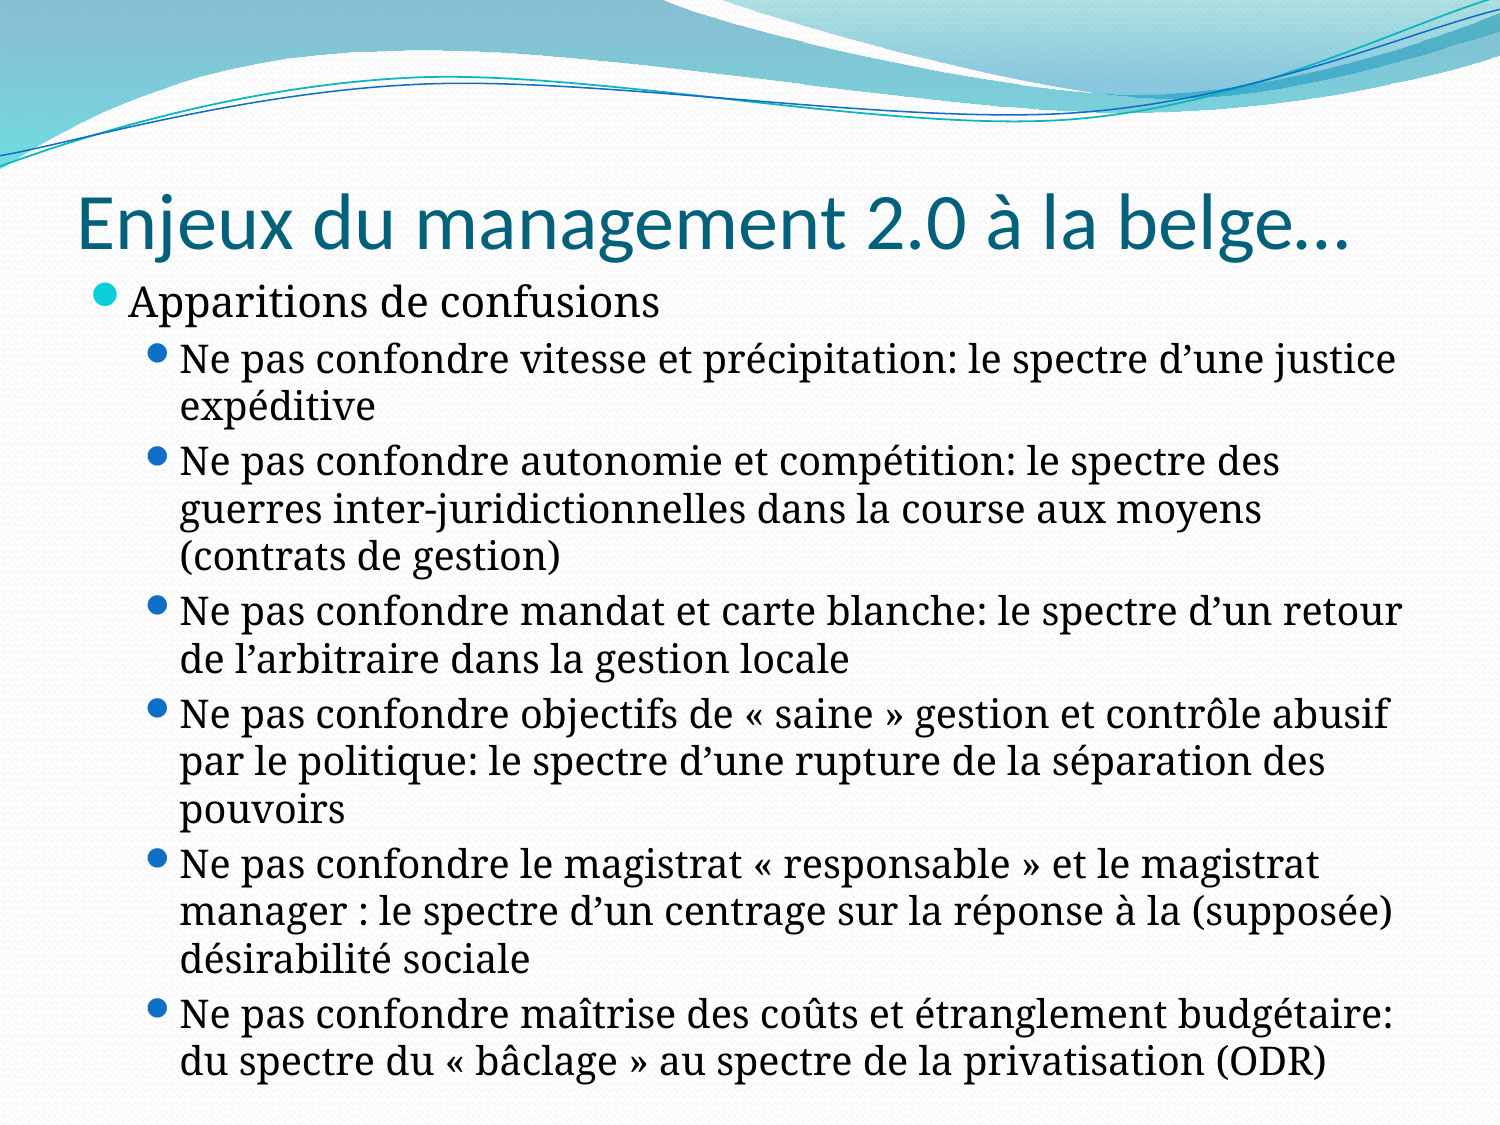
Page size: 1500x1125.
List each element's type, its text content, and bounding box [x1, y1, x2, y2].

list Apparitions de confusions Ne pas confondre vitesse et précipitation: le spectre d’une justice expéditive Ne pas confondre autonomie et compétition: le spectre des guerres inter-juridictionnelles dans la course aux moyens (contrats de gestion) Ne pas confondre mandat et carte blanche: le spectre d’un retour de l’arbitraire dans la gestion locale Ne pas confondre objectifs de « saine » gestion et contrôle abusif par le politique: le spectre d’une rupture de la séparation des pouvoirs Ne pas confondre le magistrat « responsable » et le magistrat manager : le spectre d’un centrage sur la réponse à la (supposée) désirabilité sociale Ne pas confondre maîtrise des coûts et étranglement budgétaire: du spectre du « bâclage » au spectre de la privatisation (ODR) [75, 267, 1425, 1106]
title Enjeux du management 2.0 à la belge… [76, 78, 1427, 266]
